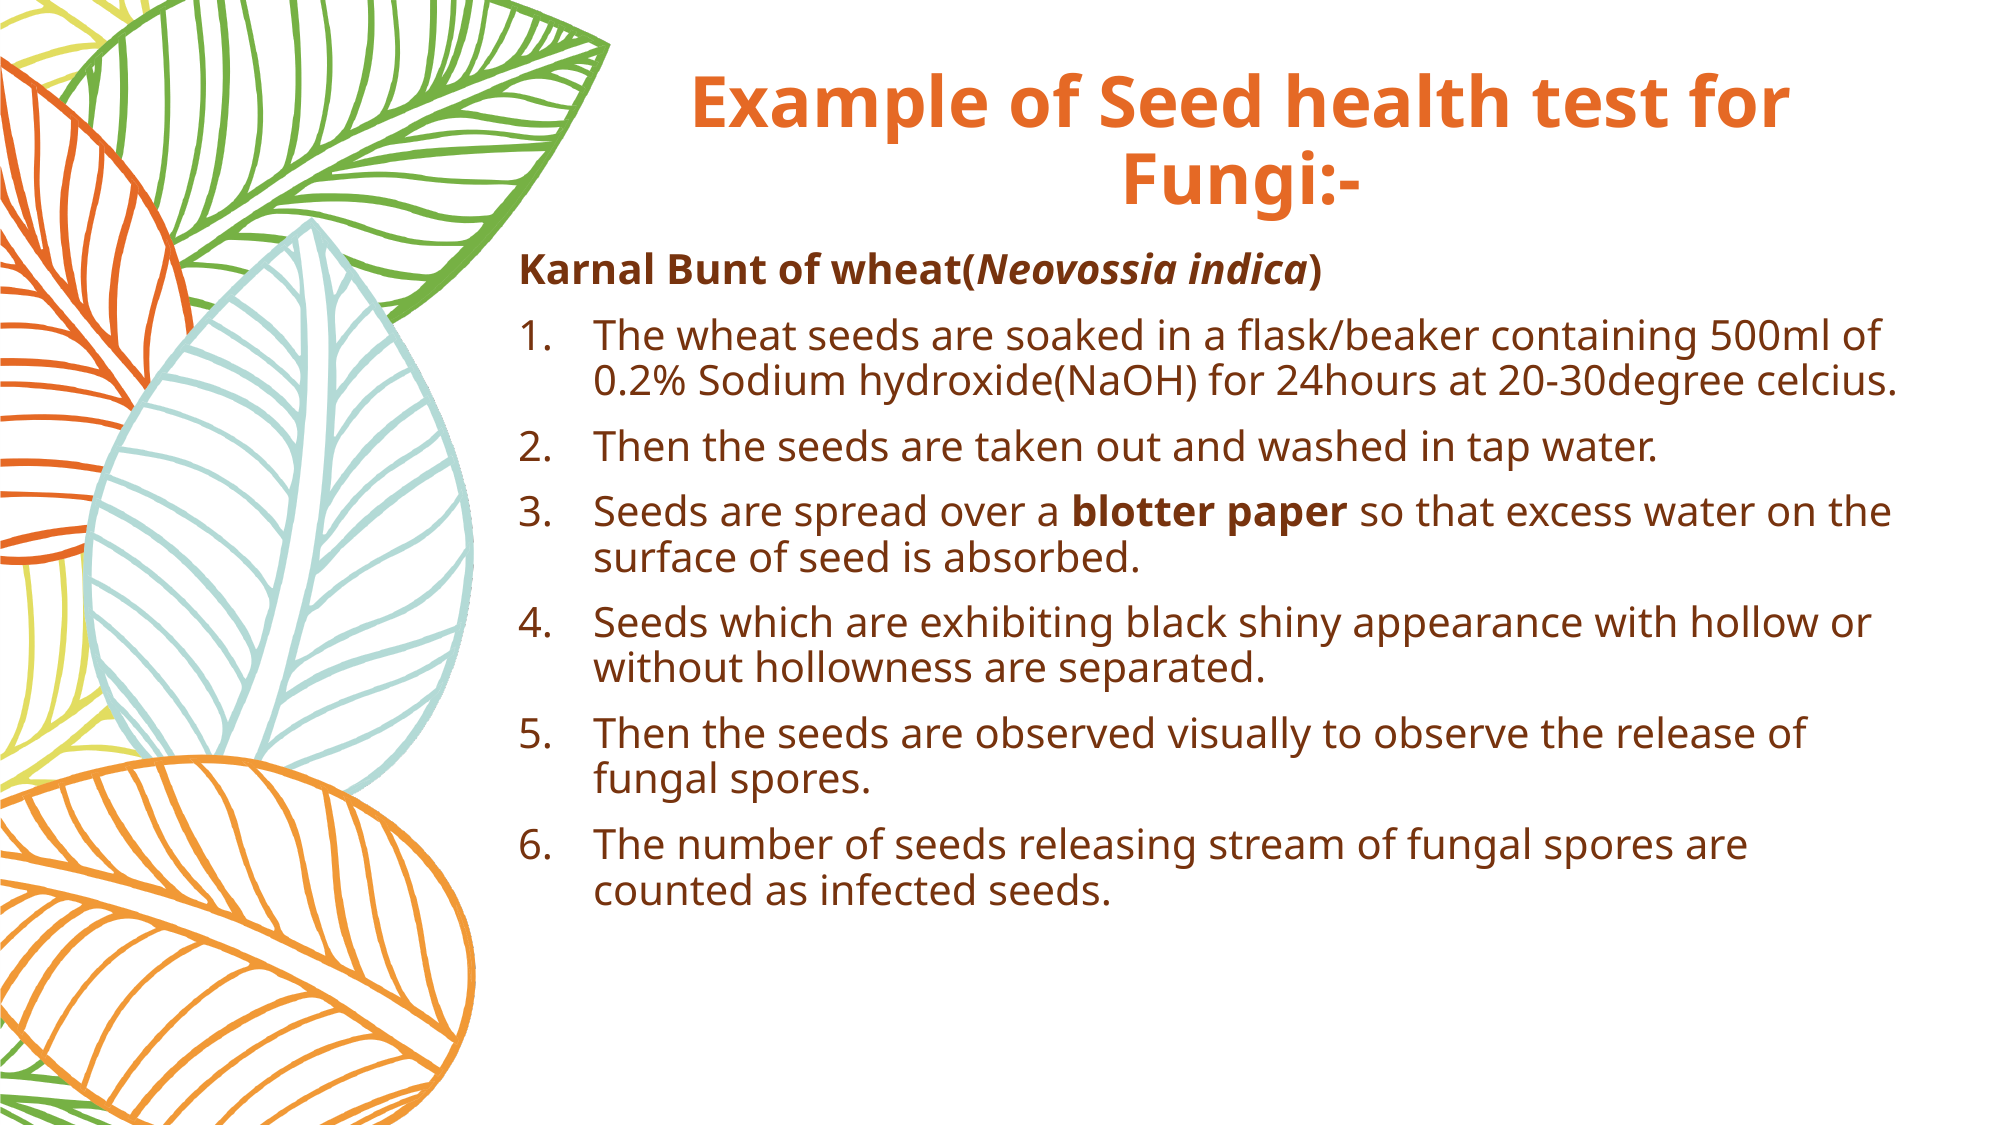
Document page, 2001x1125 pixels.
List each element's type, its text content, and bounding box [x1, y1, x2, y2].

picture [0, 0, 611, 1125]
title Example of Seed health test for Fungi:- [567, 59, 1916, 229]
list Karnal Bunt of wheat(Neovossia indica) The wheat seeds are soaked in a flask/beaker containing 500ml of 0.2% Sodium hydroxide(NaOH) for 24hours at 20-30degree celcius. Then the seeds are taken out and washed in tap water. Seeds are spread over a blotter paper so that excess water on the surface of seed is absorbed. Seeds which are exhibiting black shiny appearance with hollow or without hollowness are separated. Then the seeds are observed visually to observe the release of fungal spores. The number of seeds releasing stream of fungal spores are counted as infected seeds. [503, 240, 1916, 993]
